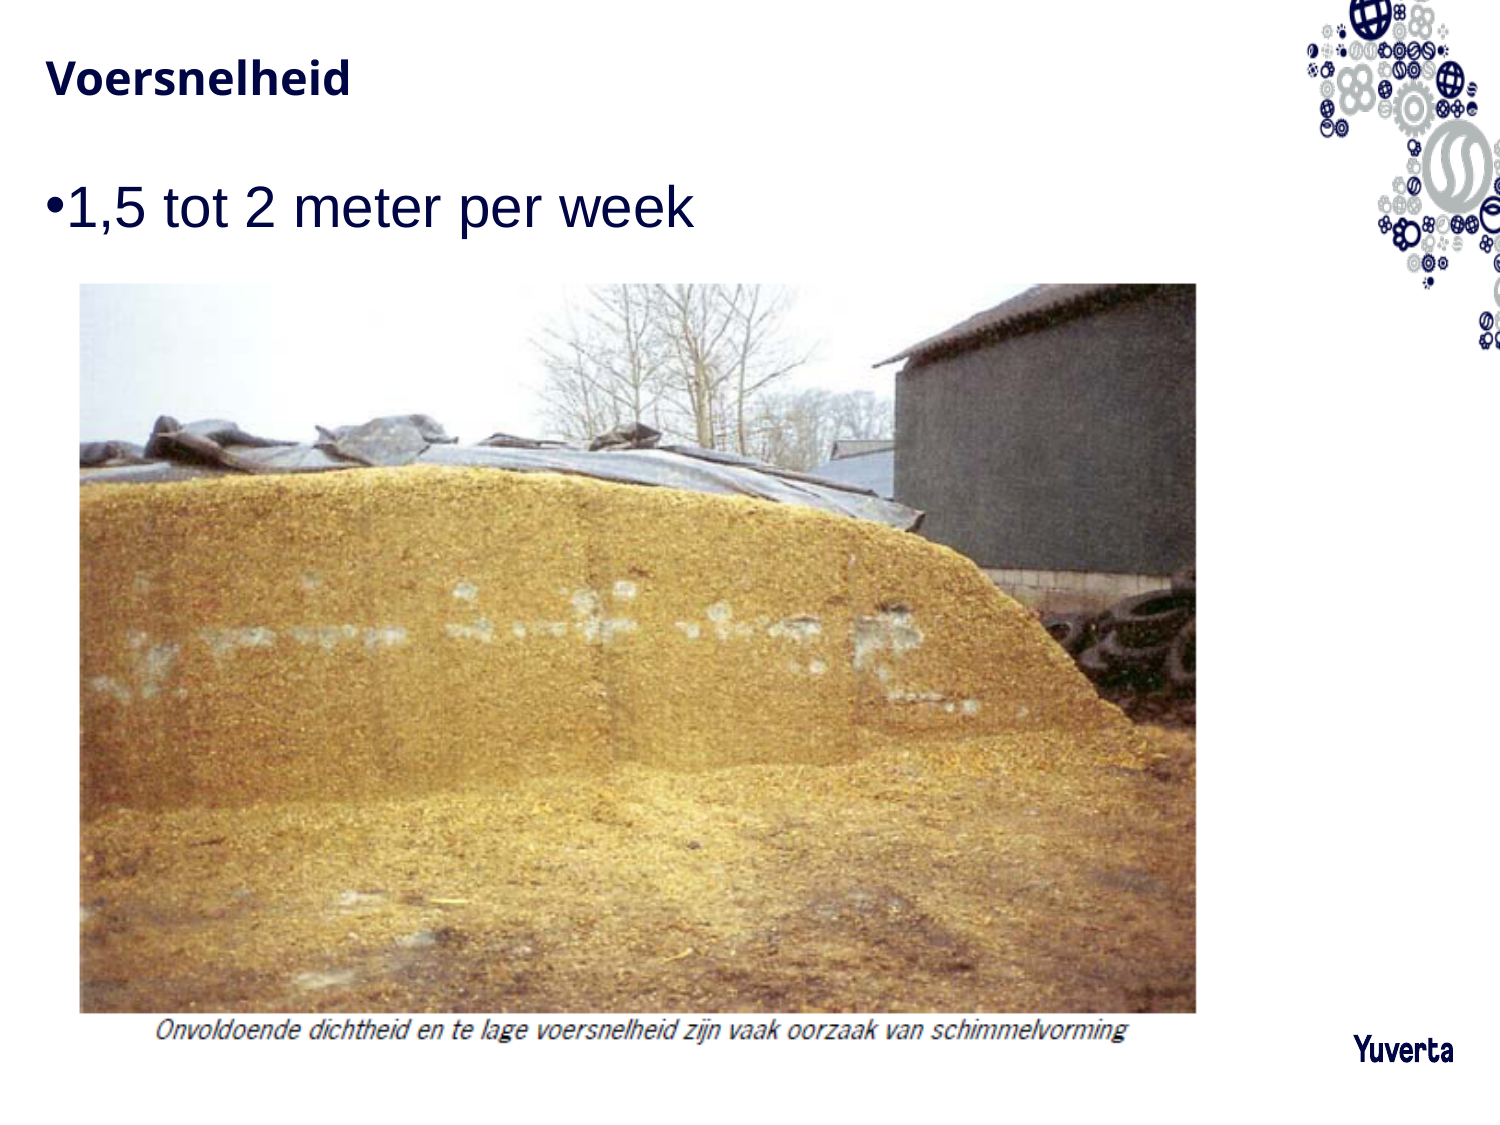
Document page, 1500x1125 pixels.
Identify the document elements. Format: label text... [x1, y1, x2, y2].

picture [0, 0, 1500, 1125]
list 1,5 tot 2 meter per week [45, 169, 1455, 895]
title Voersnelheid [45, 48, 1290, 169]
